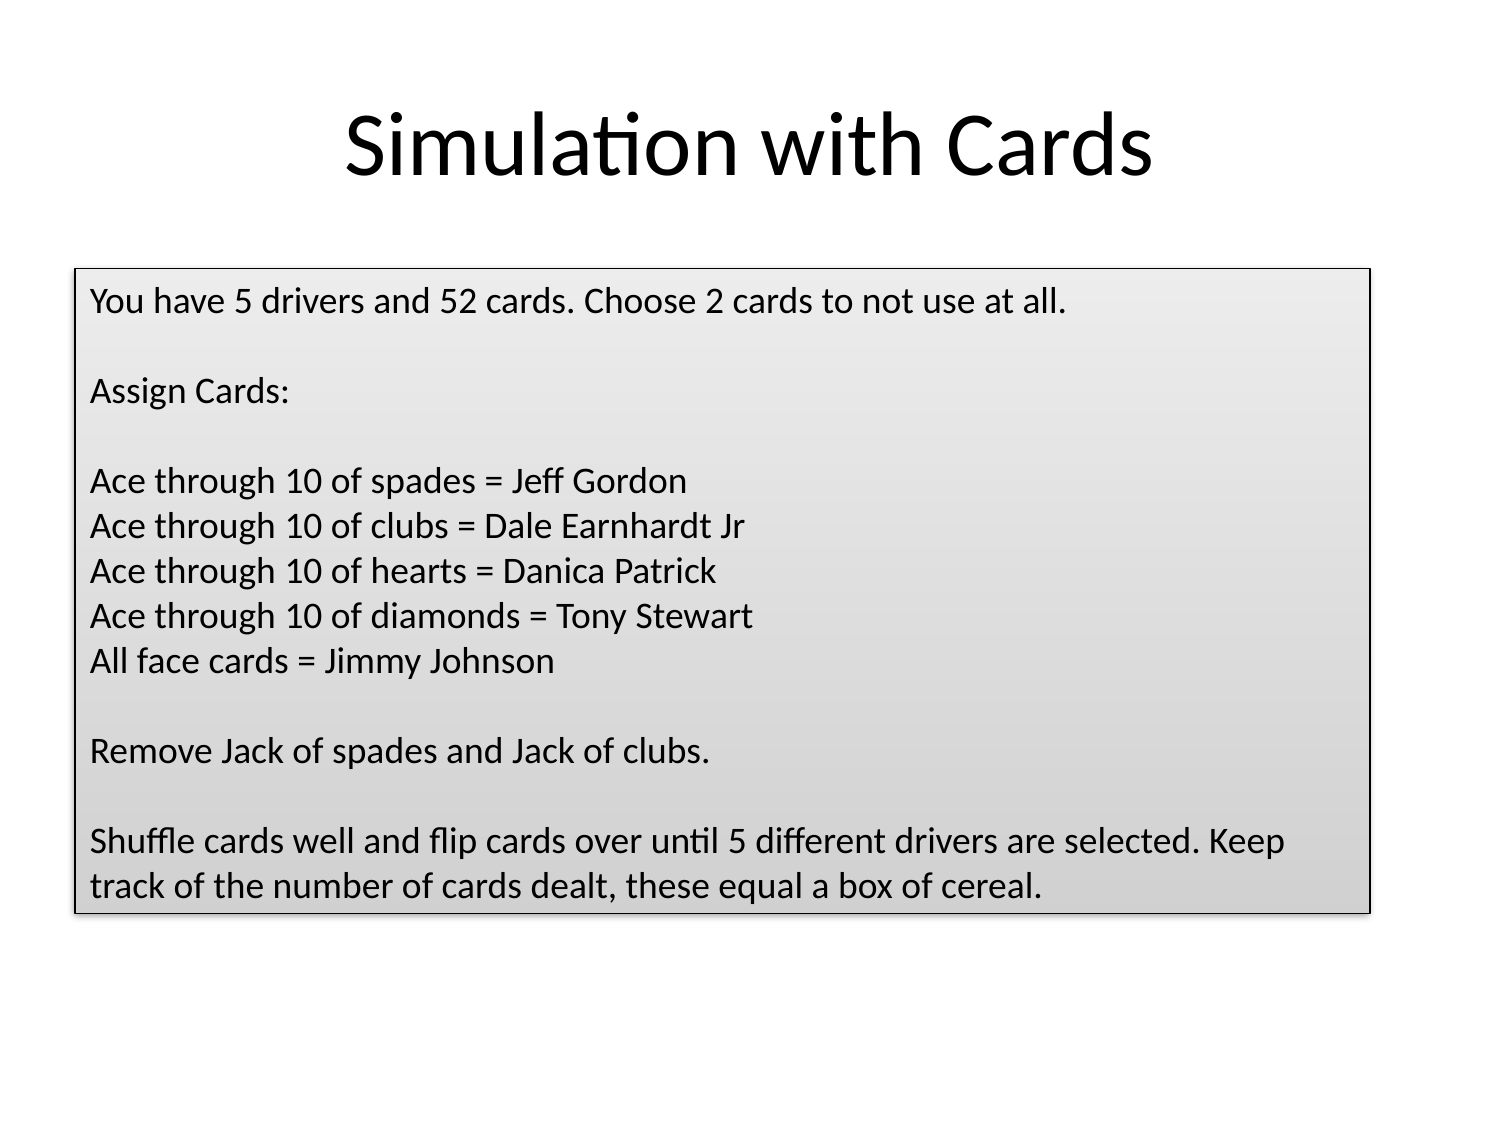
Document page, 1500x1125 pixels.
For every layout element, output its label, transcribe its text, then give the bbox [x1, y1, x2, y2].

text_box You have 5 drivers and 52 cards. Choose 2 cards to not use at all. Assign Cards: Ace through 10 of spades = Jeff Gordon Ace through 10 of clubs = Dale Earnhardt Jr Ace through 10 of hearts = Danica Patrick Ace through 10 of diamonds = Tony Stewart All face cards = Jimmy Johnson Remove Jack of spades and Jack of clubs. Shuffle cards well and flip cards over until 5 different drivers are selected. Keep track of the number of cards dealt, these equal a box of cereal. [74, 268, 1371, 914]
title Simulation with Cards [75, 45, 1425, 233]
